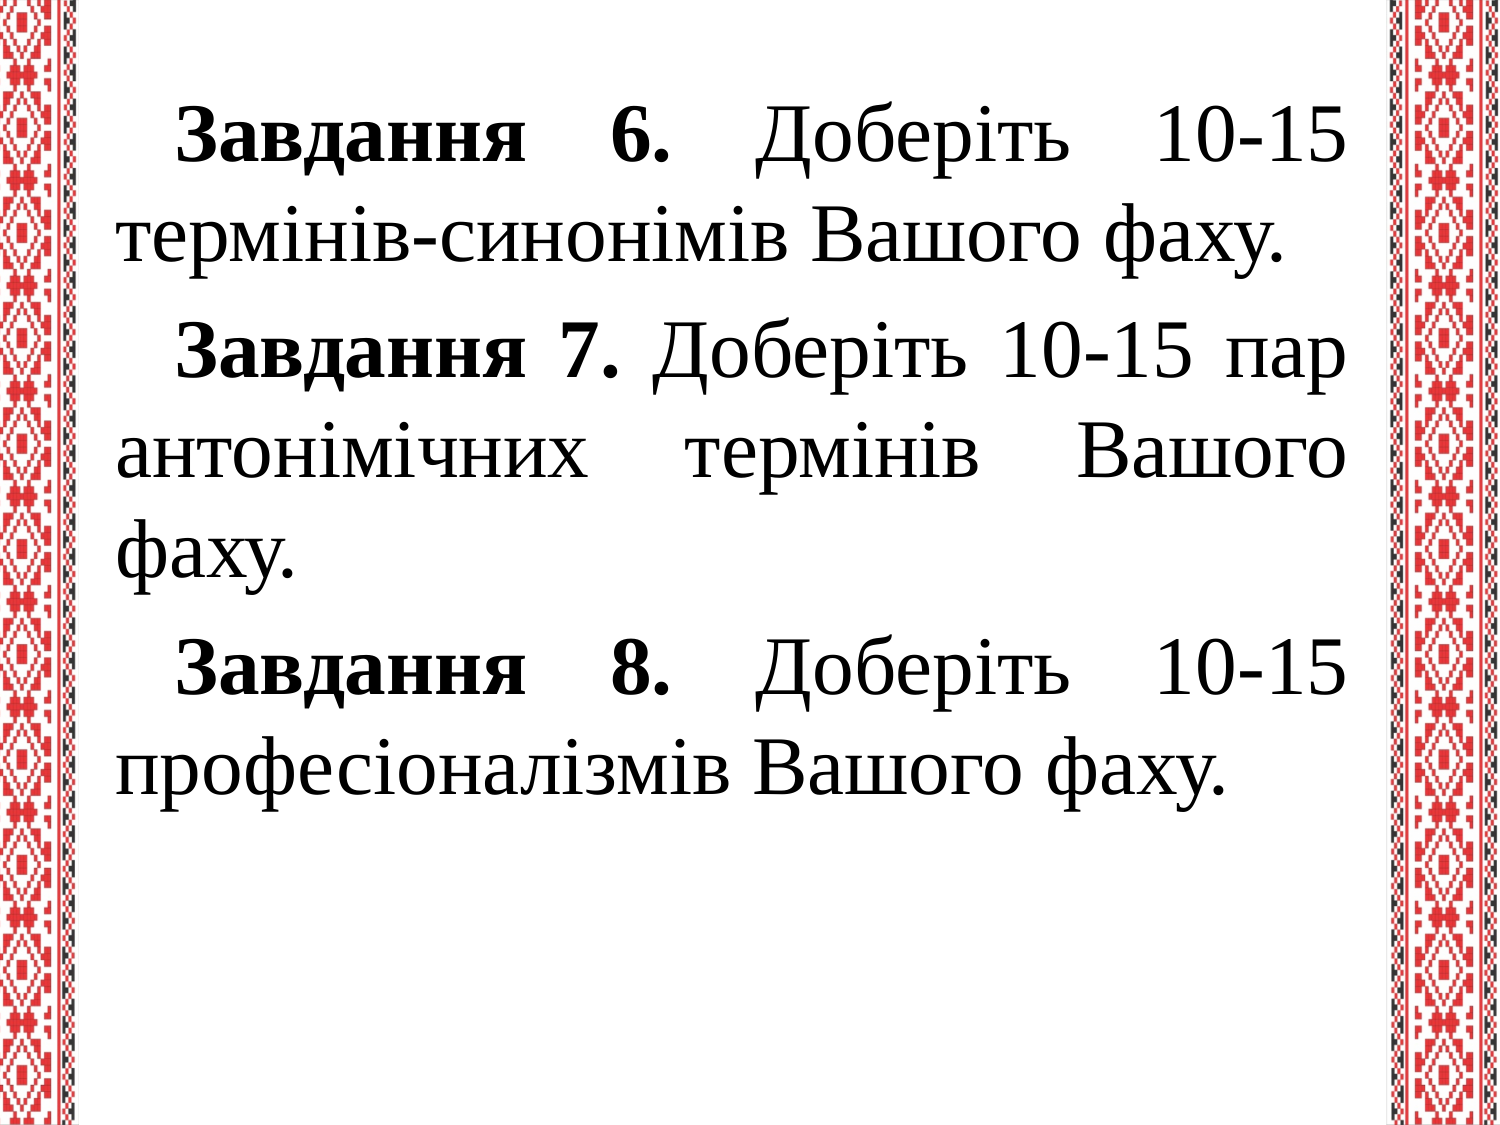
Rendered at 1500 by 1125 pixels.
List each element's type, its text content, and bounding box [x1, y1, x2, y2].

picture [880, 1, 1500, 1124]
picture [0, 1, 585, 1124]
list Завдання 6. Доберіть 10-15 термінів-синонімів Вашого фаху. Завдання 7. Доберіть 10-15 пар антонімічних термінів Вашого фаху. Завдання 8. Доберіть 10-15 професіоналізмів Вашого фаху. [100, 70, 1365, 1005]
